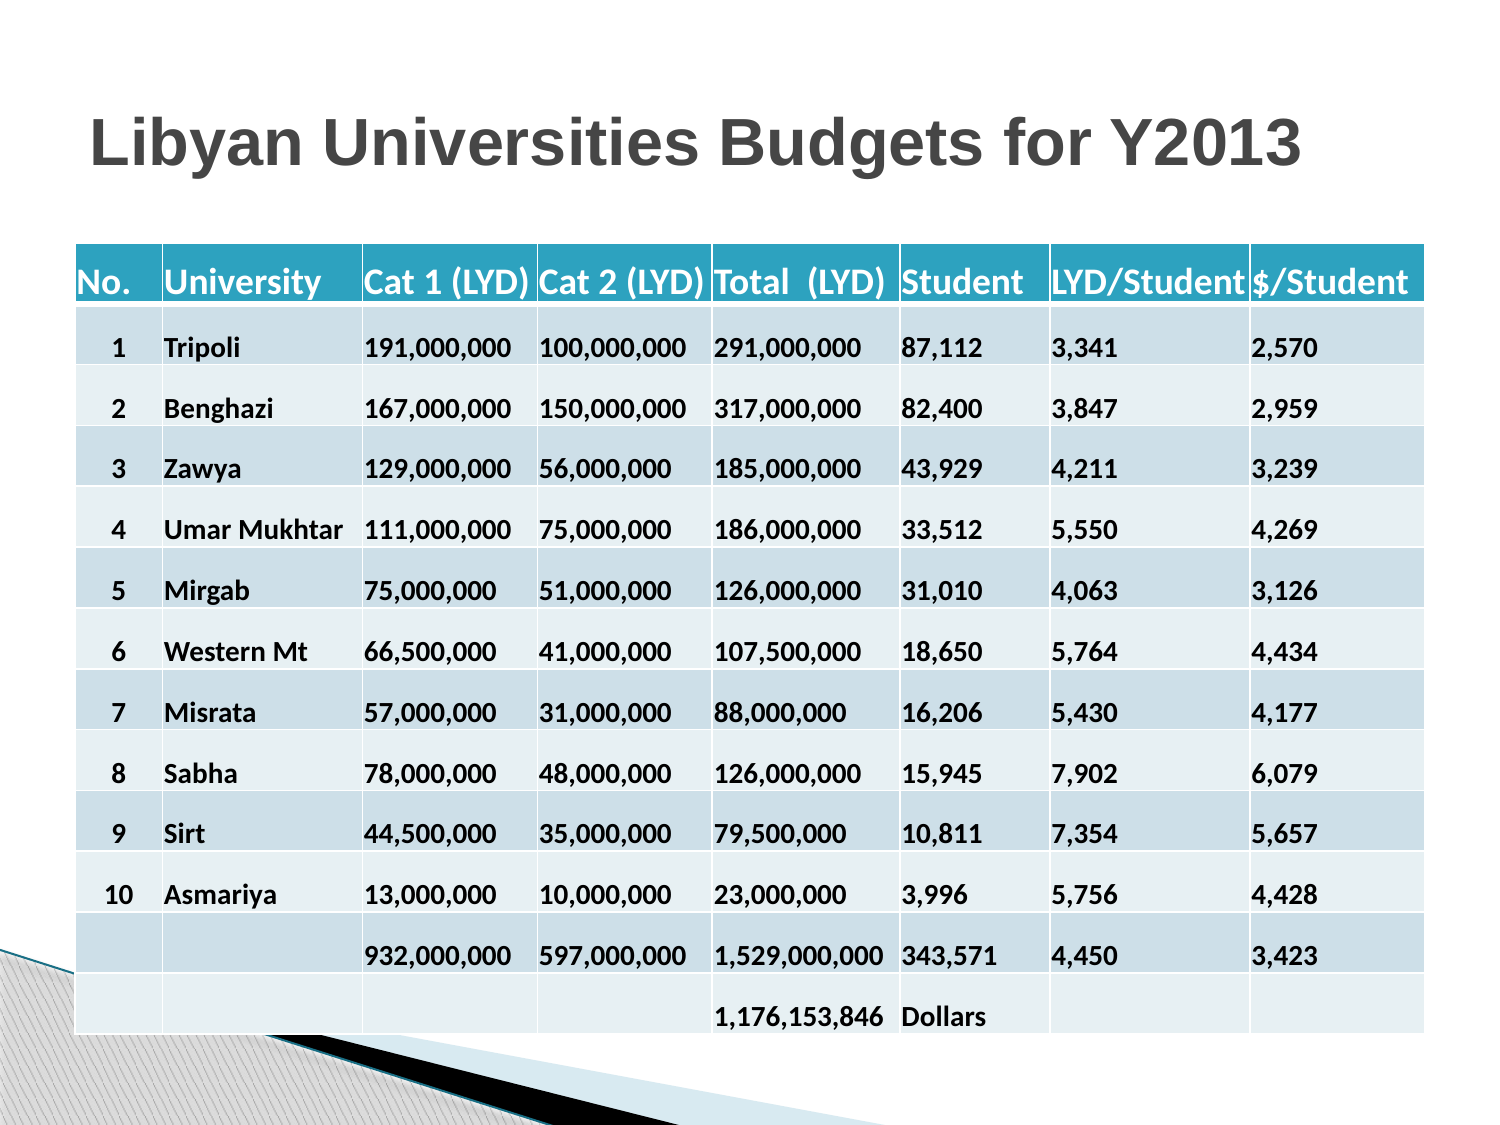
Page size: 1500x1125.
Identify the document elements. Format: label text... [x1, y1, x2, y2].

table_cell 56,000,000 [538, 426, 711, 485]
table_cell 10,811 [901, 791, 1049, 850]
table_cell Umar Mukhtar [163, 487, 362, 546]
table_cell 6 [76, 609, 162, 668]
table_header No. [76, 244, 162, 301]
table_cell 48,000,000 [538, 730, 711, 790]
table_cell 33,512 [901, 487, 1049, 546]
table_cell 3,423 [1251, 913, 1424, 972]
table_cell 57,000,000 [363, 670, 537, 729]
table_cell 66,500,000 [363, 609, 537, 668]
table_cell 5,430 [1051, 670, 1249, 729]
table_cell 75,000,000 [363, 548, 537, 607]
table_cell 43,929 [901, 426, 1049, 485]
table_cell 7,902 [1051, 730, 1249, 790]
table_cell 41,000,000 [538, 609, 711, 668]
title Libyan Universities Budgets for Y2013 [75, 45, 1425, 233]
table_cell 167,000,000 [363, 365, 537, 425]
table_cell 3,126 [1251, 548, 1424, 607]
table_cell 1,176,153,846 [713, 974, 899, 1033]
table_cell 10 [76, 852, 162, 911]
table_header $/Student [1251, 244, 1424, 301]
table_cell 191,000,000 [363, 307, 537, 364]
table_cell Zawya [163, 426, 362, 485]
table_cell Misrata [163, 670, 362, 729]
table_cell 4,063 [1051, 548, 1249, 607]
table_cell 87,112 [901, 307, 1049, 364]
table_cell 31,000,000 [538, 670, 711, 729]
table_cell 5,764 [1051, 609, 1249, 668]
table_cell 31,010 [901, 548, 1049, 607]
table_cell 15,945 [901, 730, 1049, 790]
table_cell 10,000,000 [538, 852, 711, 911]
table_cell 3,341 [1051, 307, 1249, 364]
table_cell 185,000,000 [713, 426, 899, 485]
table_cell 107,500,000 [713, 609, 899, 668]
table_cell 126,000,000 [713, 548, 899, 607]
table_header Cat 1 (LYD) [363, 244, 537, 301]
table_cell Sabha [163, 730, 362, 790]
table_cell 3 [76, 426, 162, 485]
table_header University [163, 244, 362, 301]
table_cell 4,269 [1251, 487, 1424, 546]
table_cell 291,000,000 [713, 307, 899, 364]
table_cell 2,570 [1251, 307, 1424, 364]
table_cell [163, 913, 362, 972]
table_cell 6,079 [1251, 730, 1424, 790]
table_cell 317,000,000 [713, 365, 899, 425]
table_cell 111,000,000 [363, 487, 537, 546]
table_cell 7 [76, 670, 162, 729]
table_cell 150,000,000 [538, 365, 711, 425]
table_header LYD/Student [1051, 244, 1249, 301]
table_cell 1,529,000,000 [713, 913, 899, 972]
table_cell 2 [76, 365, 162, 425]
table_cell 51,000,000 [538, 548, 711, 607]
table_cell 4,434 [1251, 609, 1424, 668]
table_cell 18,650 [901, 609, 1049, 668]
table_cell 5,756 [1051, 852, 1249, 911]
table_cell Asmariya [163, 852, 362, 911]
table_cell [1251, 974, 1424, 1033]
table_cell Dollars [901, 974, 1049, 1033]
table_cell [163, 974, 362, 1033]
table_cell Tripoli [163, 307, 362, 364]
table_header Student [901, 244, 1049, 301]
table_cell Mirgab [163, 548, 362, 607]
table_cell [1051, 974, 1249, 1033]
table_cell 35,000,000 [538, 791, 711, 850]
table_cell 5 [76, 548, 162, 607]
table_cell 23,000,000 [713, 852, 899, 911]
table_cell 82,400 [901, 365, 1049, 425]
table_cell 16,206 [901, 670, 1049, 729]
table_cell 4,428 [1251, 852, 1424, 911]
table_cell 44,500,000 [363, 791, 537, 850]
table_cell 75,000,000 [538, 487, 711, 546]
table_cell 7,354 [1051, 791, 1249, 850]
table_cell 129,000,000 [363, 426, 537, 485]
table_cell 2,959 [1251, 365, 1424, 425]
table_cell 597,000,000 [538, 913, 711, 972]
table_cell 4,211 [1051, 426, 1249, 485]
table_cell 186,000,000 [713, 487, 899, 546]
table_cell 8 [76, 730, 162, 790]
table_cell [76, 974, 162, 1033]
table_header Total (LYD) [713, 244, 899, 301]
table_cell 78,000,000 [363, 730, 537, 790]
table_cell 5,550 [1051, 487, 1249, 546]
table_cell 79,500,000 [713, 791, 899, 850]
table_cell 3,847 [1051, 365, 1249, 425]
table_cell 5,657 [1251, 791, 1424, 850]
table_cell [76, 913, 162, 972]
table_cell [363, 974, 537, 1033]
table_cell 3,239 [1251, 426, 1424, 485]
table_cell 13,000,000 [363, 852, 537, 911]
table_cell 4,177 [1251, 670, 1424, 729]
table_cell Benghazi [163, 365, 362, 425]
table_cell [538, 974, 711, 1033]
table_cell 1 [76, 307, 162, 364]
table_cell 4 [76, 487, 162, 546]
table_cell 4,450 [1051, 913, 1249, 972]
table_cell 126,000,000 [713, 730, 899, 790]
table_cell 9 [76, 791, 162, 850]
table_cell 3,996 [901, 852, 1049, 911]
table_cell 343,571 [901, 913, 1049, 972]
table_cell 932,000,000 [363, 913, 537, 972]
table_cell 88,000,000 [713, 670, 899, 729]
table_cell Western Mt [163, 609, 362, 668]
table_header Cat 2 (LYD) [538, 244, 711, 301]
table_cell Sirt [163, 791, 362, 850]
table_cell 100,000,000 [538, 307, 711, 364]
